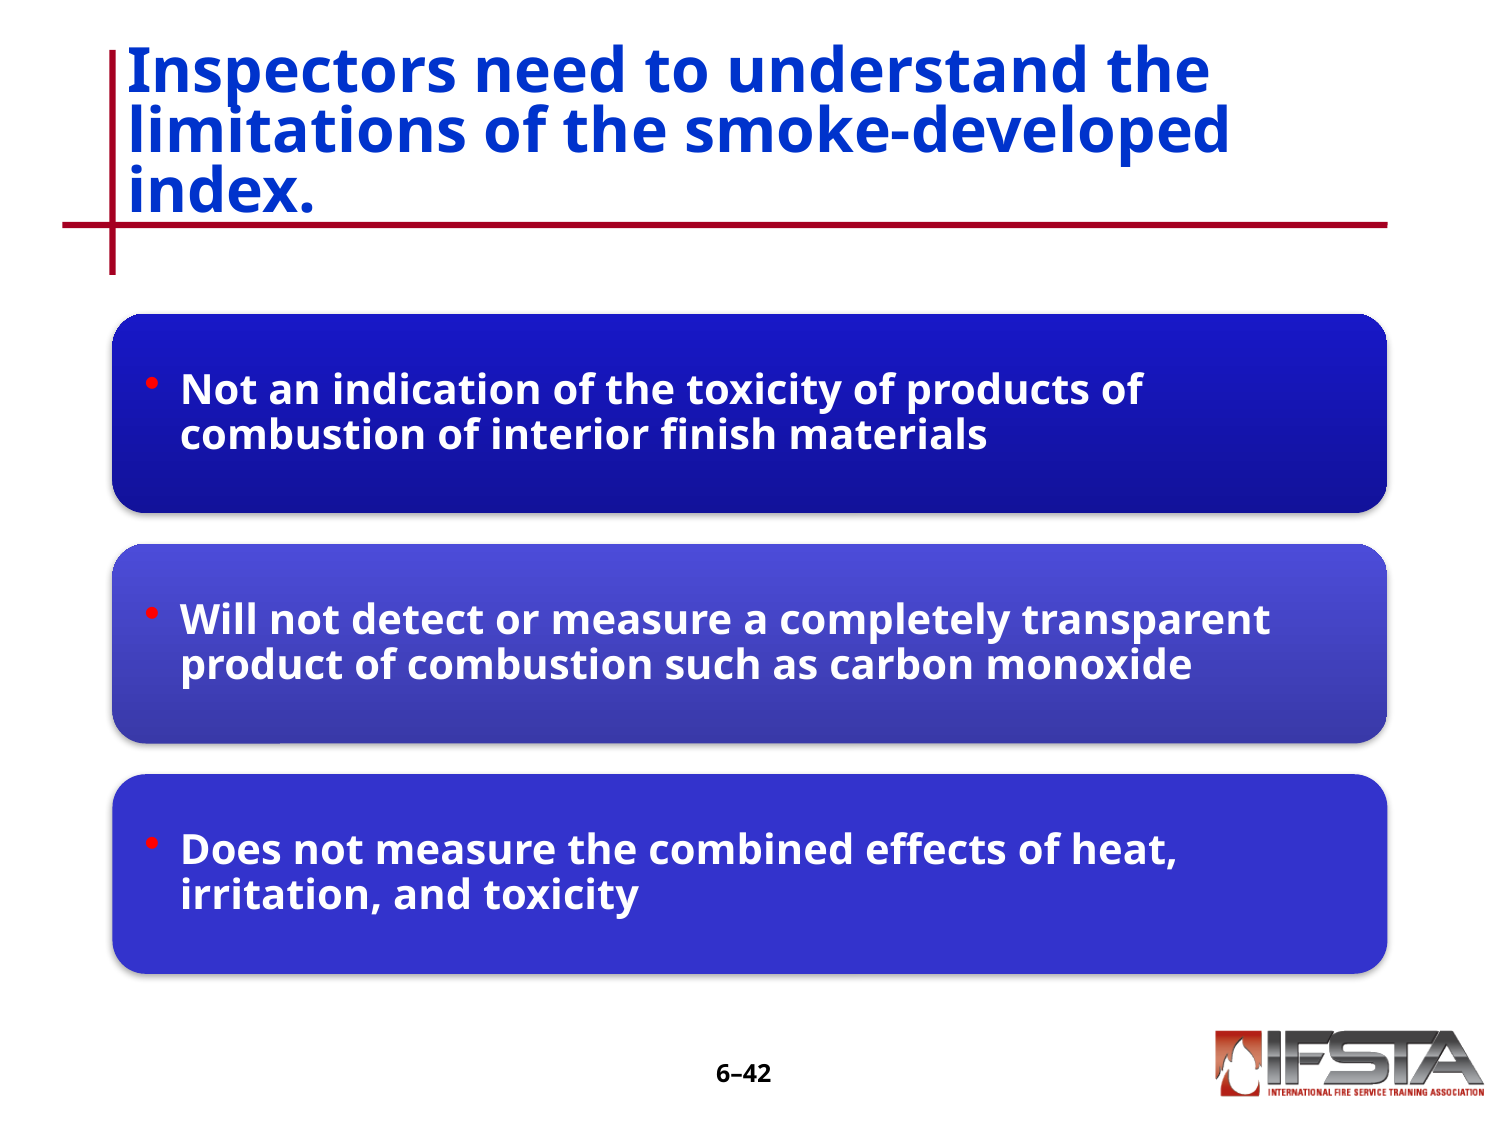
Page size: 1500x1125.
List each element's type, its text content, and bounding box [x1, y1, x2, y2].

picture [1215, 1030, 1485, 1099]
slide_number 6–41 [587, 1050, 900, 1125]
title Inspectors need to understand the limitations of the smoke-developed index. [112, 37, 1388, 188]
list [112, 287, 1388, 1001]
